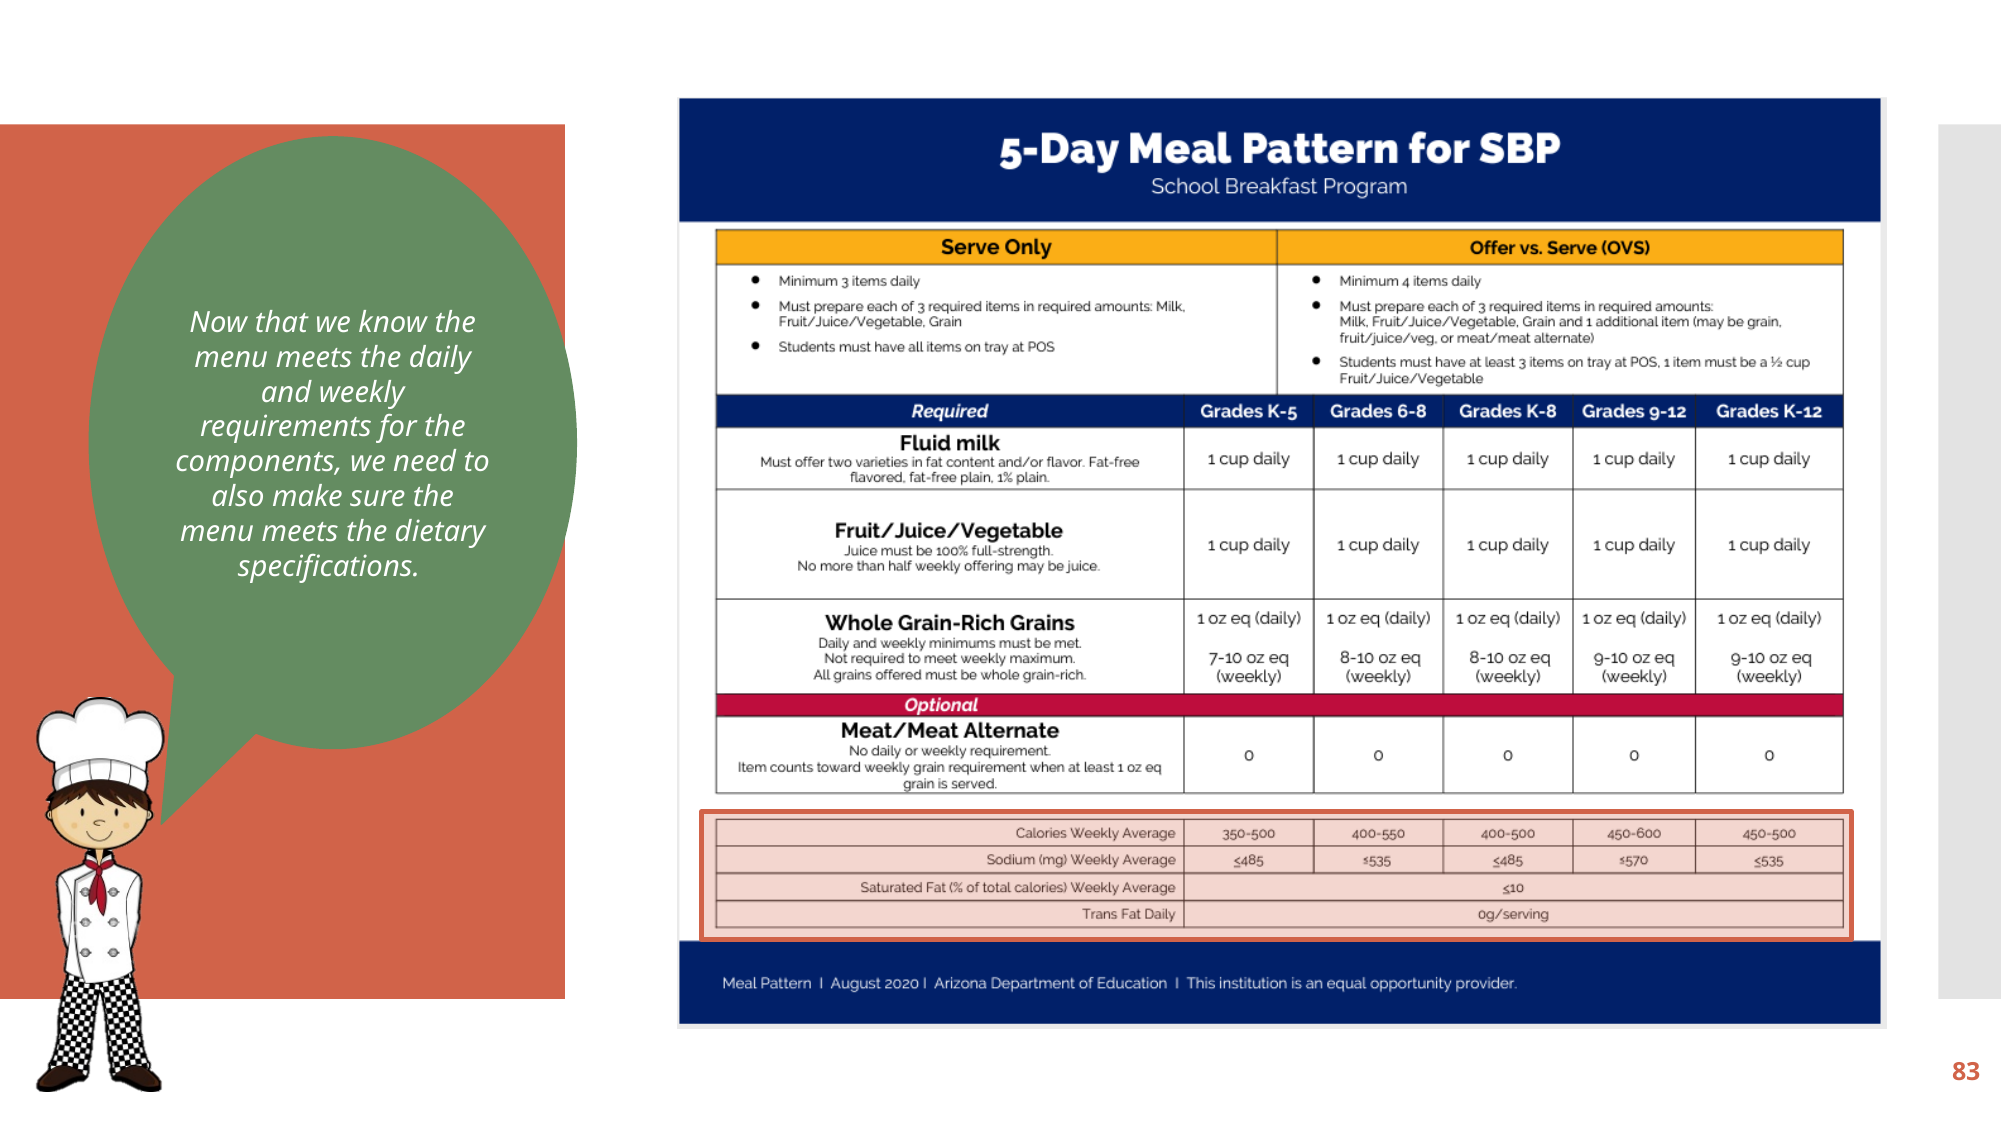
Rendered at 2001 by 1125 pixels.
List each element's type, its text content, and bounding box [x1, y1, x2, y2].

text_box Now that we know the menu meets the daily and weekly requirements for the components, we need to also make sure the menu meets the dietary specifications. [88, 136, 578, 750]
picture [676, 95, 1888, 1030]
slide_number 83 [1744, 1042, 1996, 1103]
picture [0, 697, 257, 1092]
